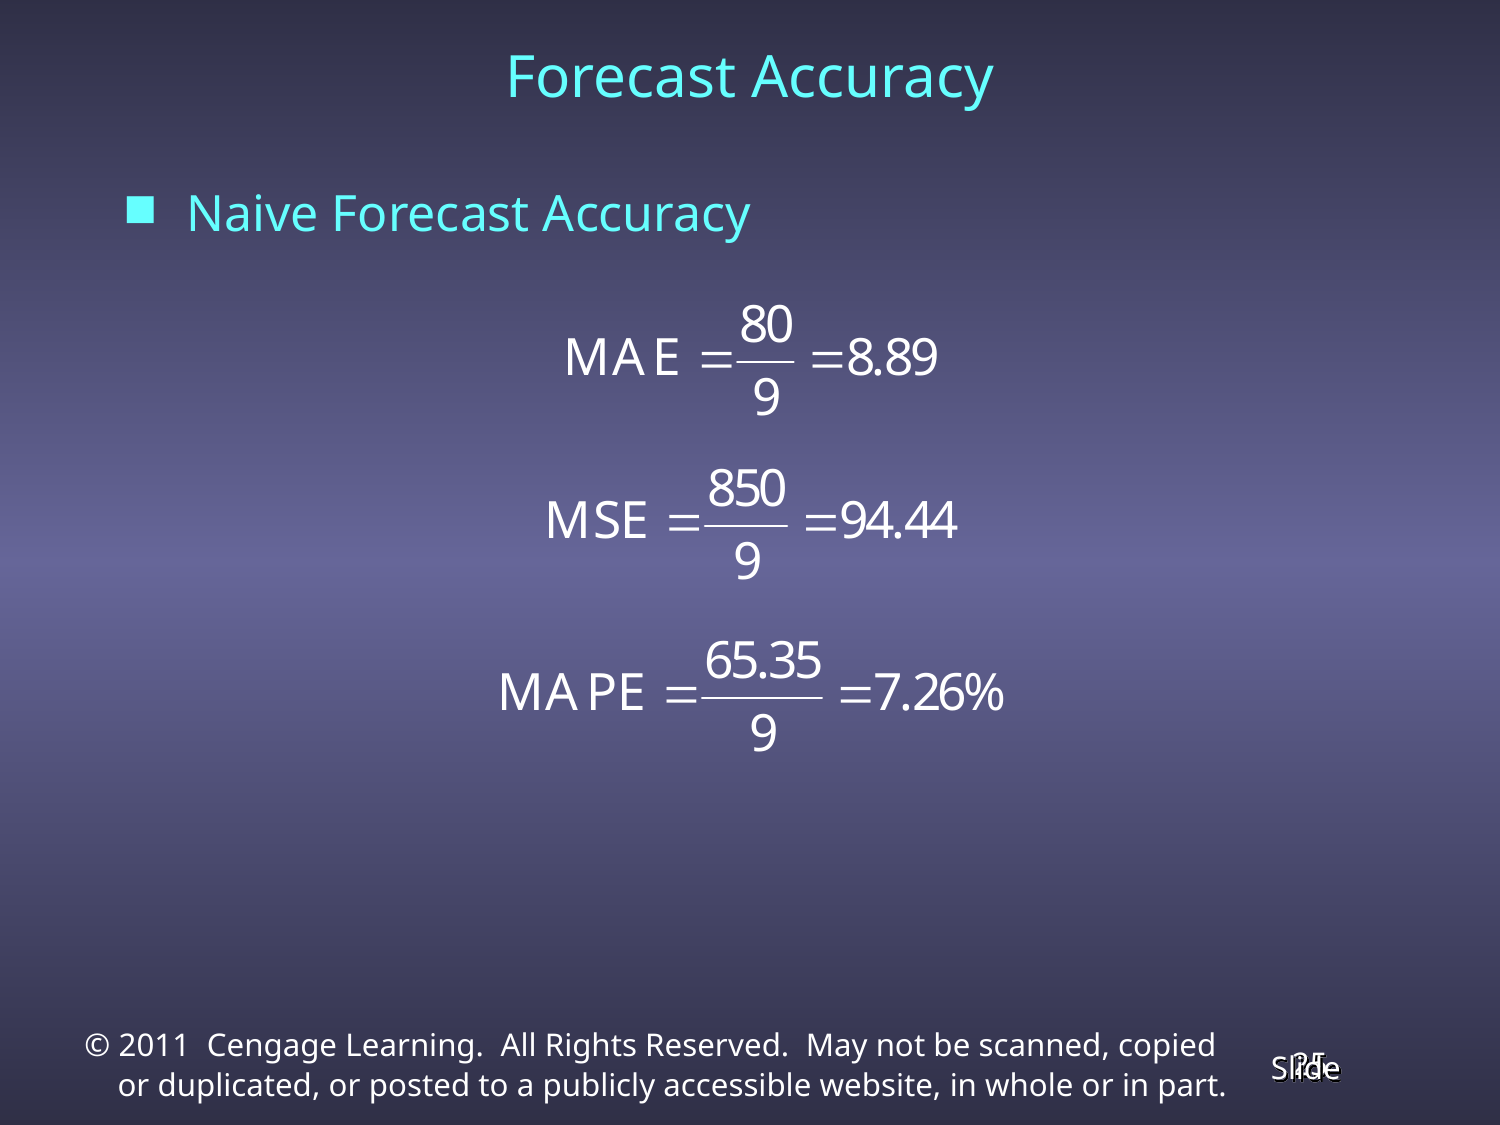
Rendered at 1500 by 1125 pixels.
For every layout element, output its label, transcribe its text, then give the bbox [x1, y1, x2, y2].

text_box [489, 629, 1014, 763]
text_box Naive Forecast Accuracy [115, 174, 791, 246]
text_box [536, 457, 967, 591]
text_box Forecast Accuracy [112, 31, 1388, 166]
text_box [556, 293, 948, 427]
